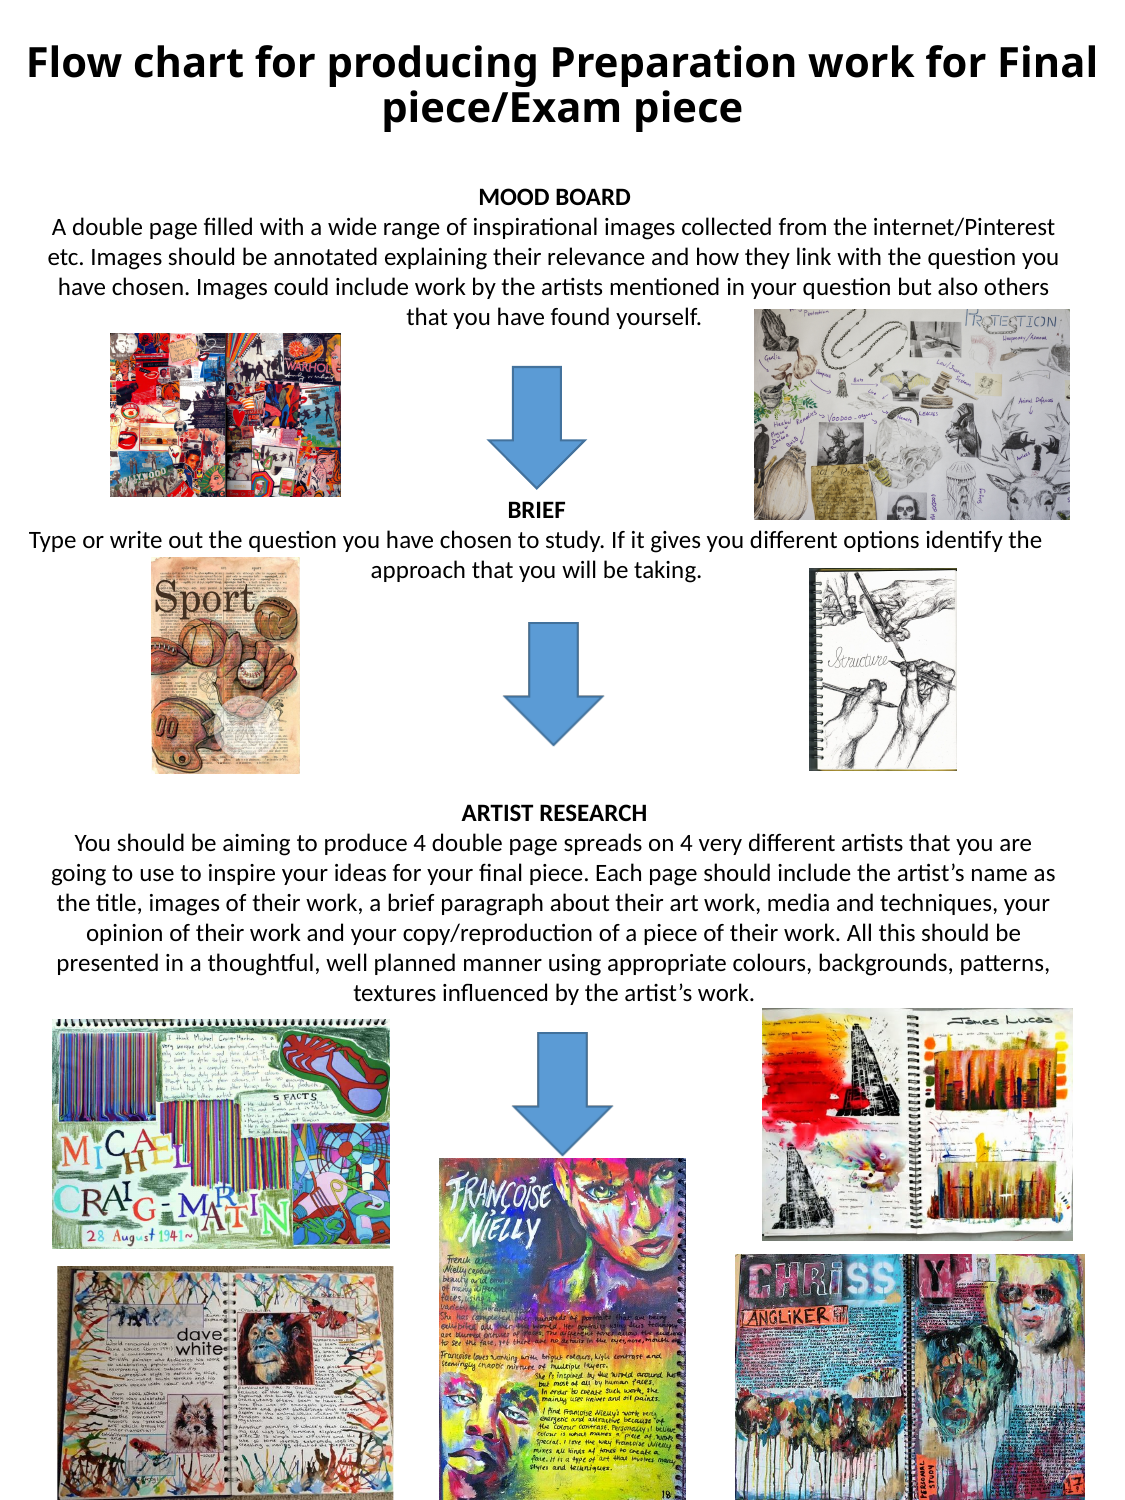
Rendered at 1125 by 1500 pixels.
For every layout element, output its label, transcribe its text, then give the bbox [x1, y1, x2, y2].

text_box [486, 365, 588, 485]
picture [511, 1032, 614, 1157]
picture [57, 1266, 394, 1500]
picture [762, 1008, 1073, 1241]
picture [52, 1019, 390, 1249]
picture [809, 568, 957, 771]
picture [439, 1158, 686, 1500]
text_box BRIEF Type or write out the question you have chosen to study. If it gives you different options identify the approach that you will be taking. [13, 485, 1061, 591]
title Flow chart for producing Preparation work for Final piece/Exam piece [0, 0, 1125, 174]
picture [754, 309, 1070, 520]
picture [109, 333, 341, 497]
text_box MOOD BOARD A double page filled with a wide range of inspirational images collected from the internet/Pinterest etc. Images should be annotated explaining their relevance and how they link with the question you have chosen. Images could include work by the artists mentioned in your question but also others that you have found yourself. [31, 173, 1079, 338]
picture [735, 1254, 1085, 1500]
picture [502, 622, 605, 747]
picture [151, 557, 300, 774]
text_box ARTIST RESEARCH You should be aiming to produce 4 double page spreads on 4 very different artists that you are going to use to inspire your ideas for your final piece. Each page should include the artist’s name as the title, images of their work, a brief paragraph about their art work, media and techniques, your opinion of their work and your copy/reproduction of a piece of their work. All this should be presented in a thoughtful, well planned manner using appropriate colours, backgrounds, patterns, textures influenced by the artist’s work. [31, 789, 1079, 1014]
